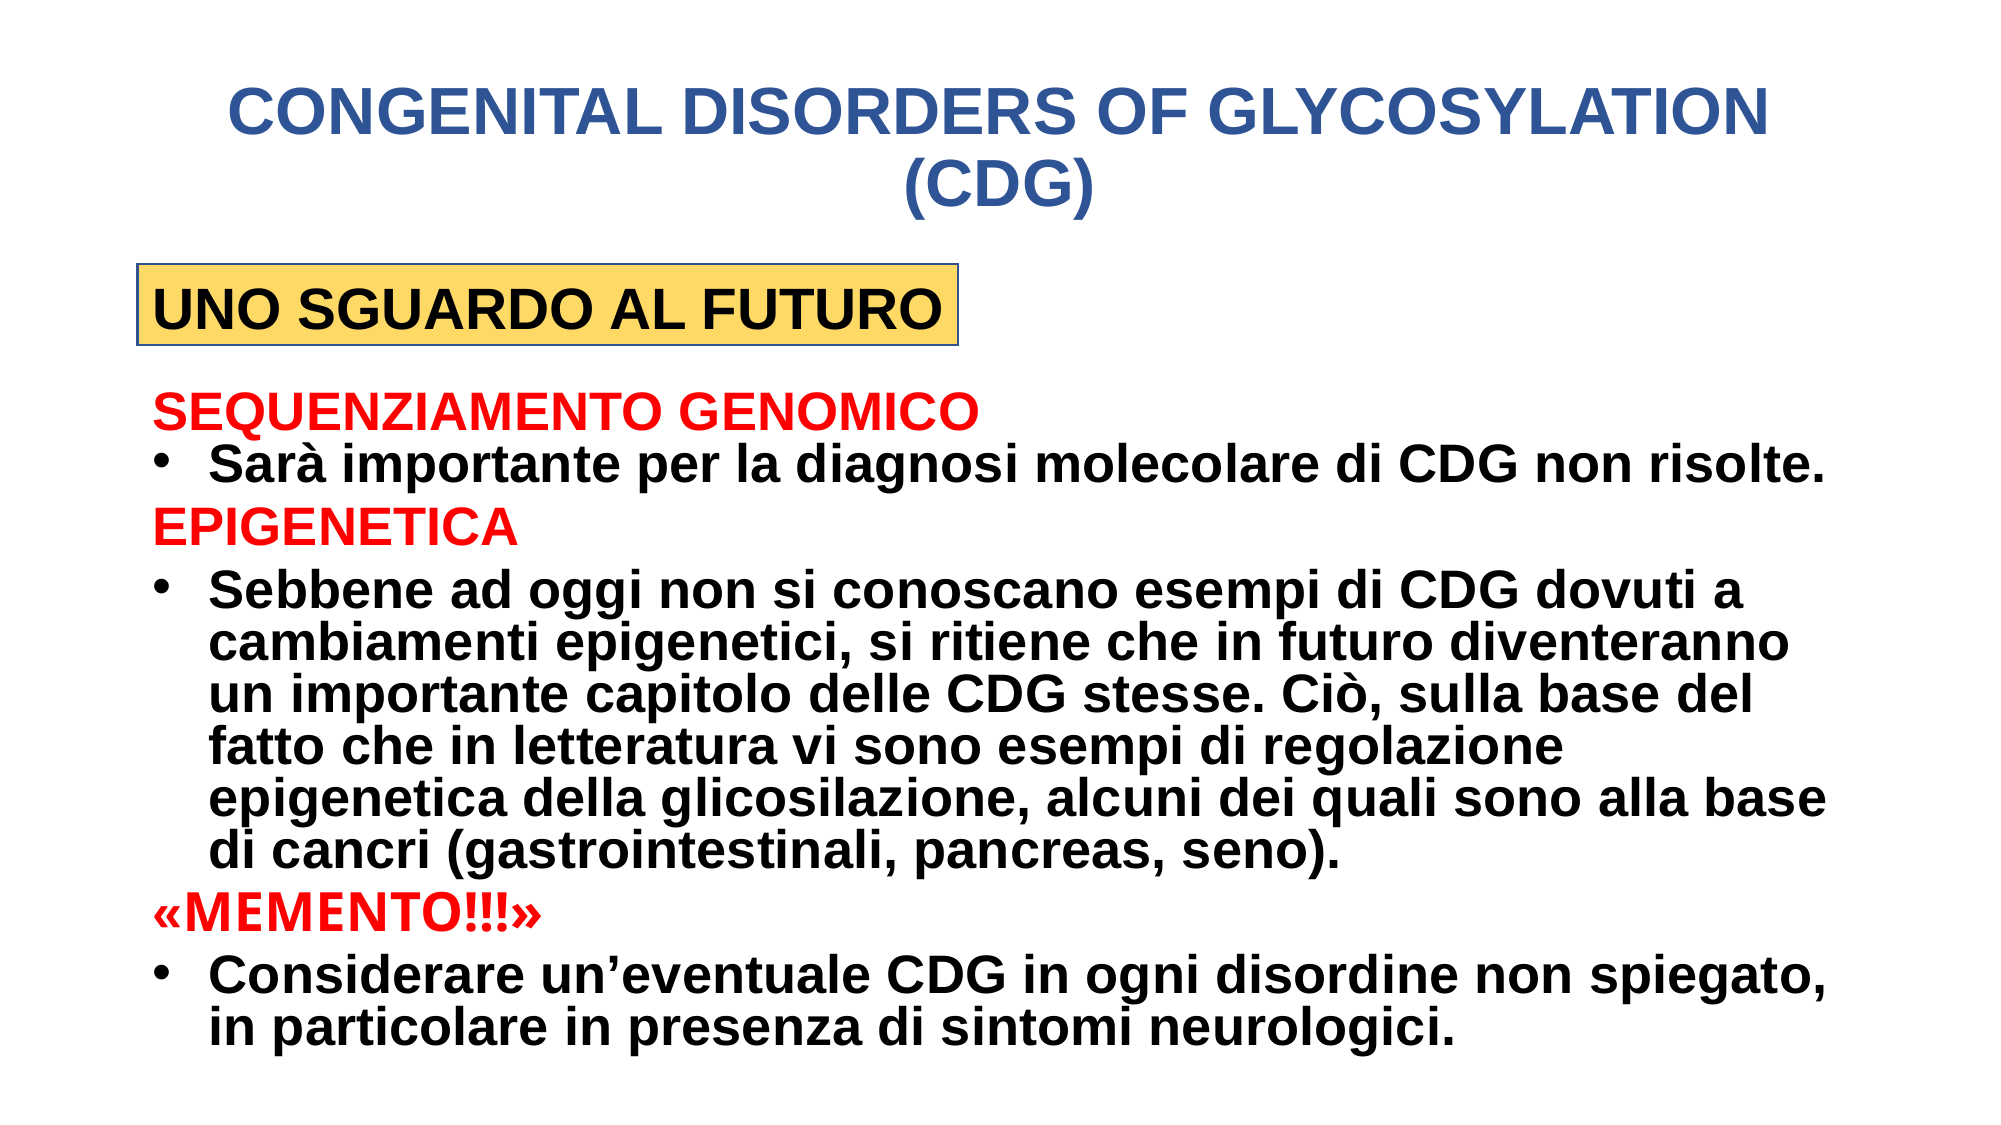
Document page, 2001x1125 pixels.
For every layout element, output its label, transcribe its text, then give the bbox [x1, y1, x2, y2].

text_box [137, 263, 958, 277]
title CONGENITAL DISORDERS OF GLYCOSYLATION (CDG) [137, 39, 1863, 258]
list UNO SGUARDO AL FUTURO SEQUENZIAMENTO GENOMICO Sarà importante per la diagnosi molecolare di CDG non risolte. EPIGENETICA Sebbene ad oggi non si conoscano esempi di CDG dovuti a cambiamenti epigenetici, si ritiene che in futuro diventeranno un importante capitolo delle CDG stesse. Ciò, sulla base del fatto che in letteratura vi sono esempi di regolazione epigenetica della glicosilazione, alcuni dei quali sono alla base di cancri (gastrointestinali, pancreas, seno). «MEMENTO!!!» Considerare un’eventuale CDG in ogni disordine non spiegato, in particolare in presenza di sintomi neurologici. [137, 277, 1863, 1067]
